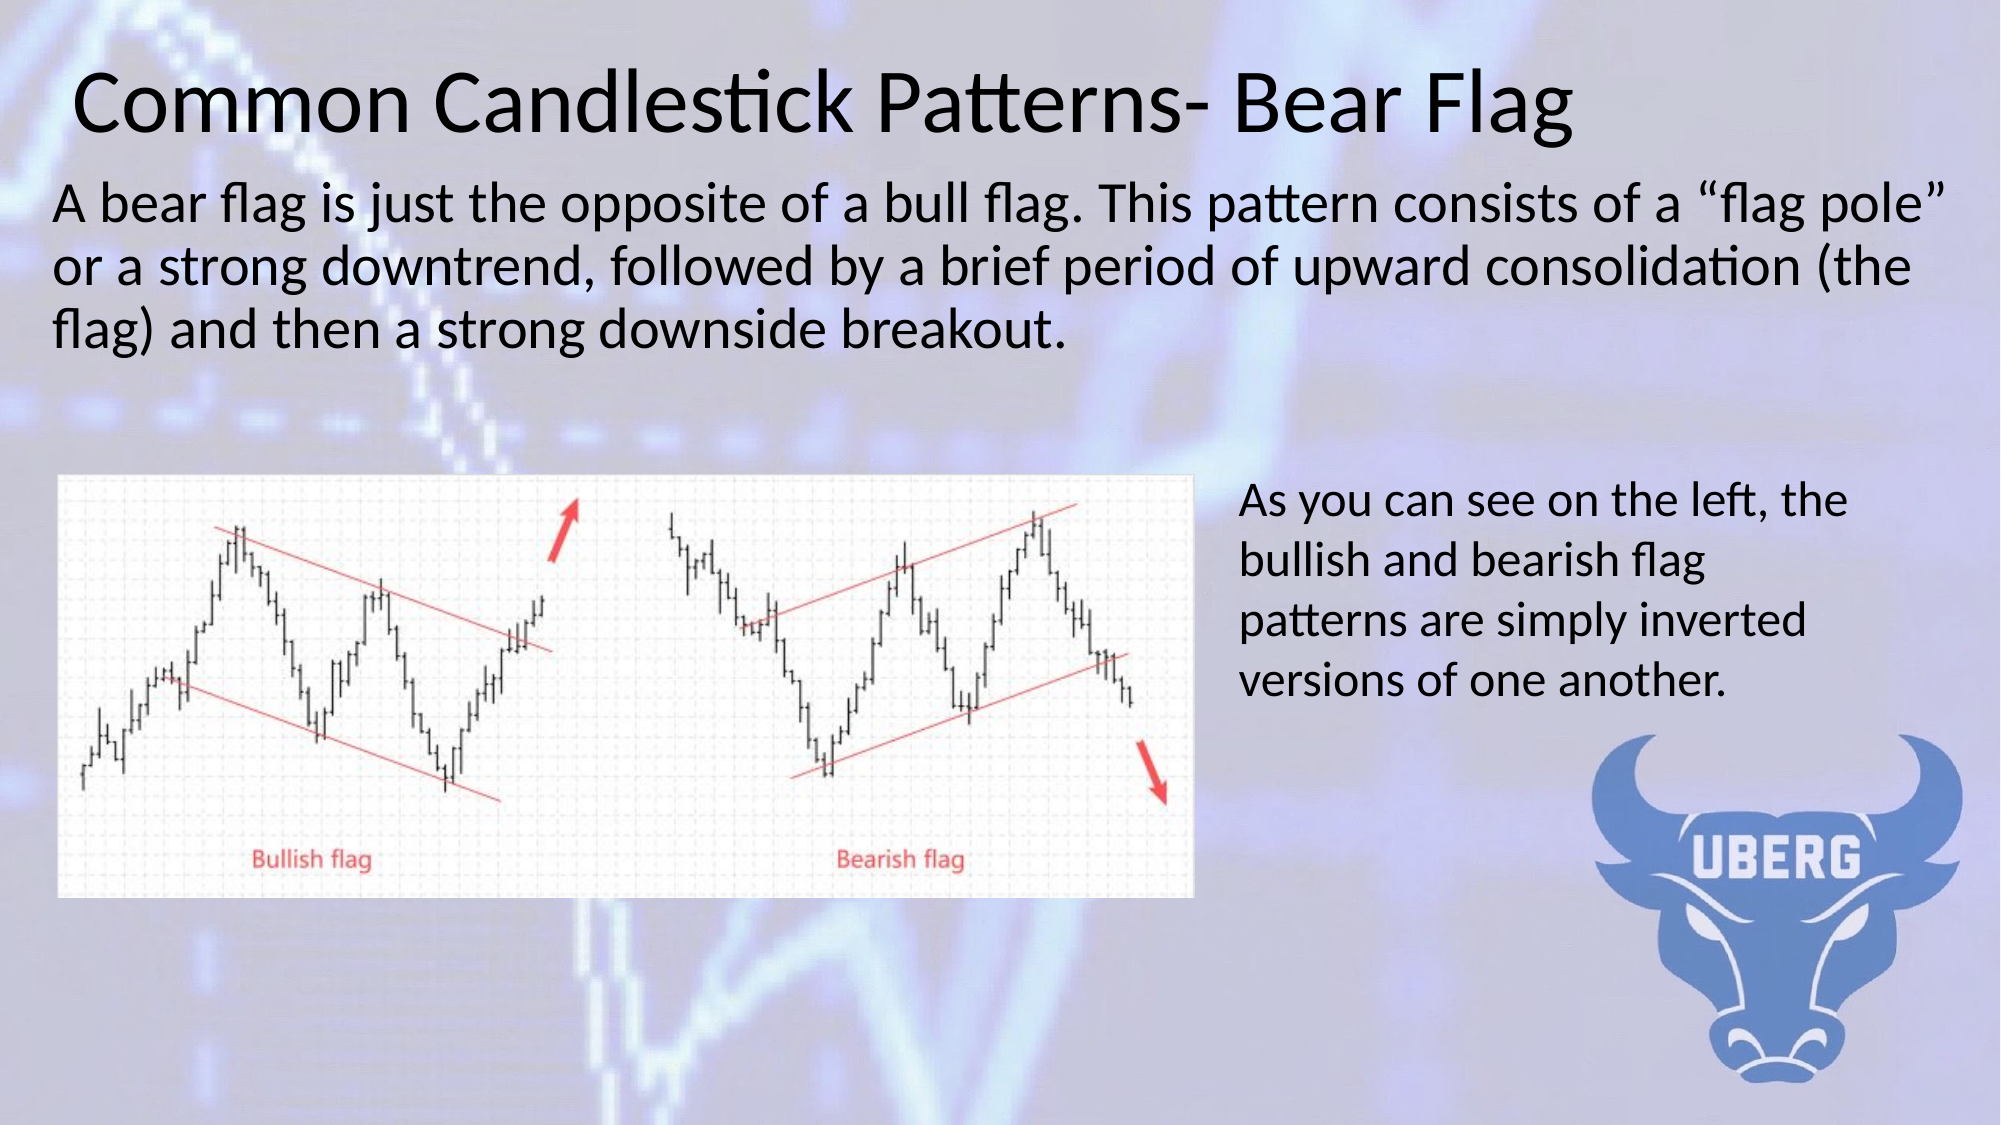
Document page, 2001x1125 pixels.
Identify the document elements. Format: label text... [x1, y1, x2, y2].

title Common Candlestick Patterns- Bear Flag [57, 28, 1783, 165]
picture [0, 0, 2001, 1125]
text_box As you can see on the left, the bullish and bearish flag patterns are simply inverted versions of one another. [1223, 451, 1881, 1007]
list A bear flag is just the opposite of a bull flag. This pattern consists of a “flag pole” or a strong downtrend, followed by a brief period of upward consolidation (the flag) and then a strong downside breakout. [37, 165, 1972, 475]
